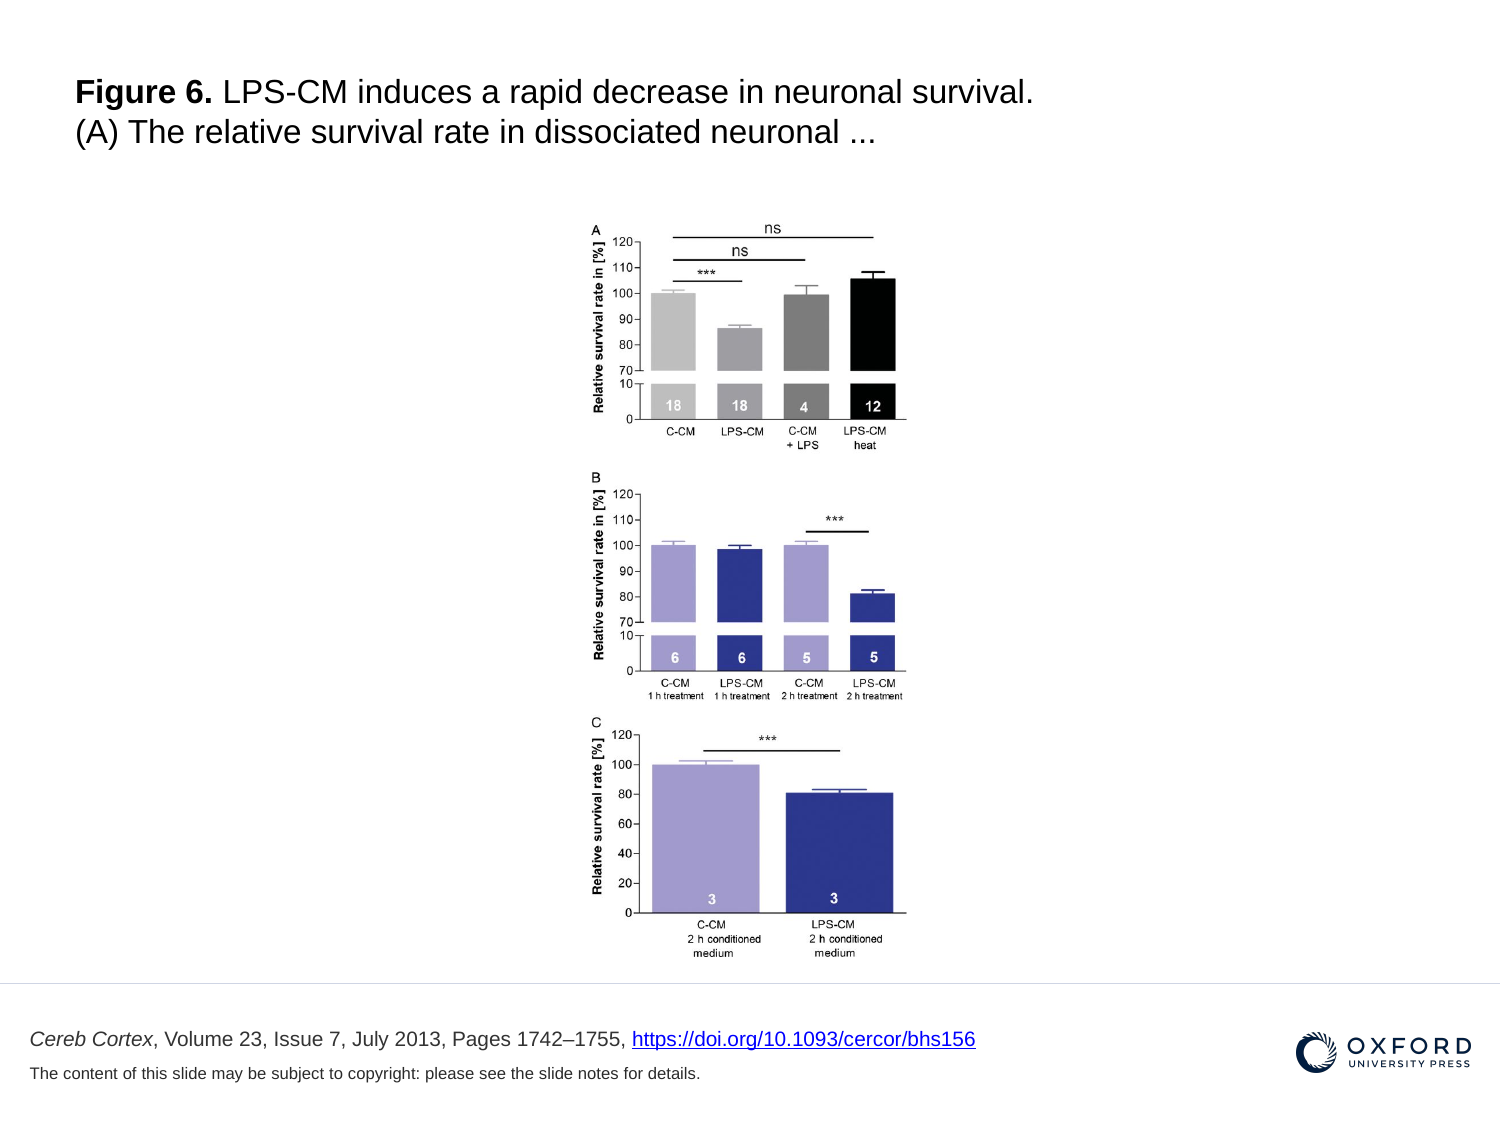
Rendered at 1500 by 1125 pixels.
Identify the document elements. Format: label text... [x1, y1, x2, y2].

picture [591, 224, 907, 957]
picture [1296, 1032, 1471, 1073]
footer Cereb Cortex, Volume 23, Issue 7, July 2013, Pages 1742–1755, https://doi.org/10.1093/cercor/bhs156 The content of this slide may be subject to copyright: please see the slide notes for details. [0, 983, 1260, 1125]
title Figure 6. LPS-CM induces a rapid decrease in neuronal survival. (A) The relative survival rate in dissociated neuronal ... [75, 69, 1078, 171]
